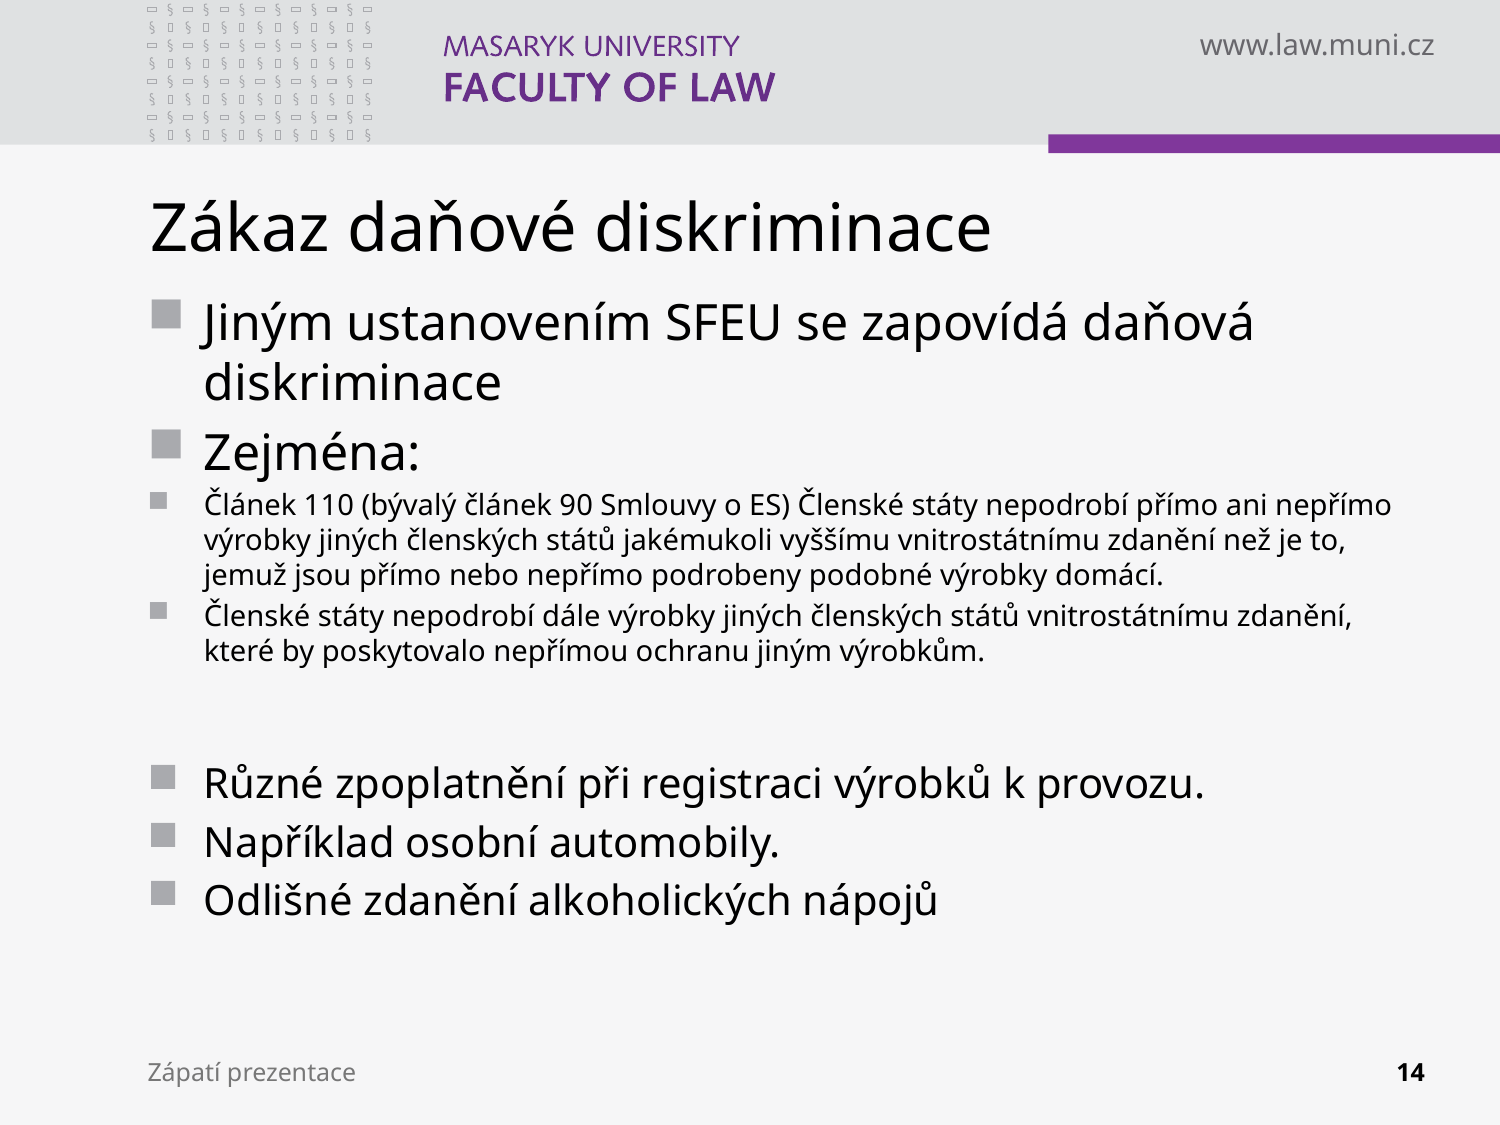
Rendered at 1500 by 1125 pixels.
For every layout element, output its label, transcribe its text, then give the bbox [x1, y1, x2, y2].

slide_number 14 [1316, 1056, 1425, 1100]
list Jiným ustanovením SFEU se zapovídá daňová diskriminace Zejména: Článek 110 (bývalý článek 90 Smlouvy o ES) Členské státy nepodrobí přímo ani nepřímo výrobky jiných členských států jakémukoli vyššímu vnitrostátnímu zdanění než je to, jemuž jsou přímo nebo nepřímo podrobeny podobné výrobky domácí. Členské státy nepodrobí dále výrobky jiných členských států vnitrostátnímu zdanění, které by poskytovalo nepřímou ochranu jiným výrobkům. Různé zpoplatnění při registraci výrobků k provozu. Například osobní automobily. Odlišné zdanění alkoholických nápojů [147, 290, 1423, 1006]
footer Zápatí prezentace [147, 1056, 1269, 1100]
title Zákaz daňové diskriminace [150, 184, 1425, 268]
